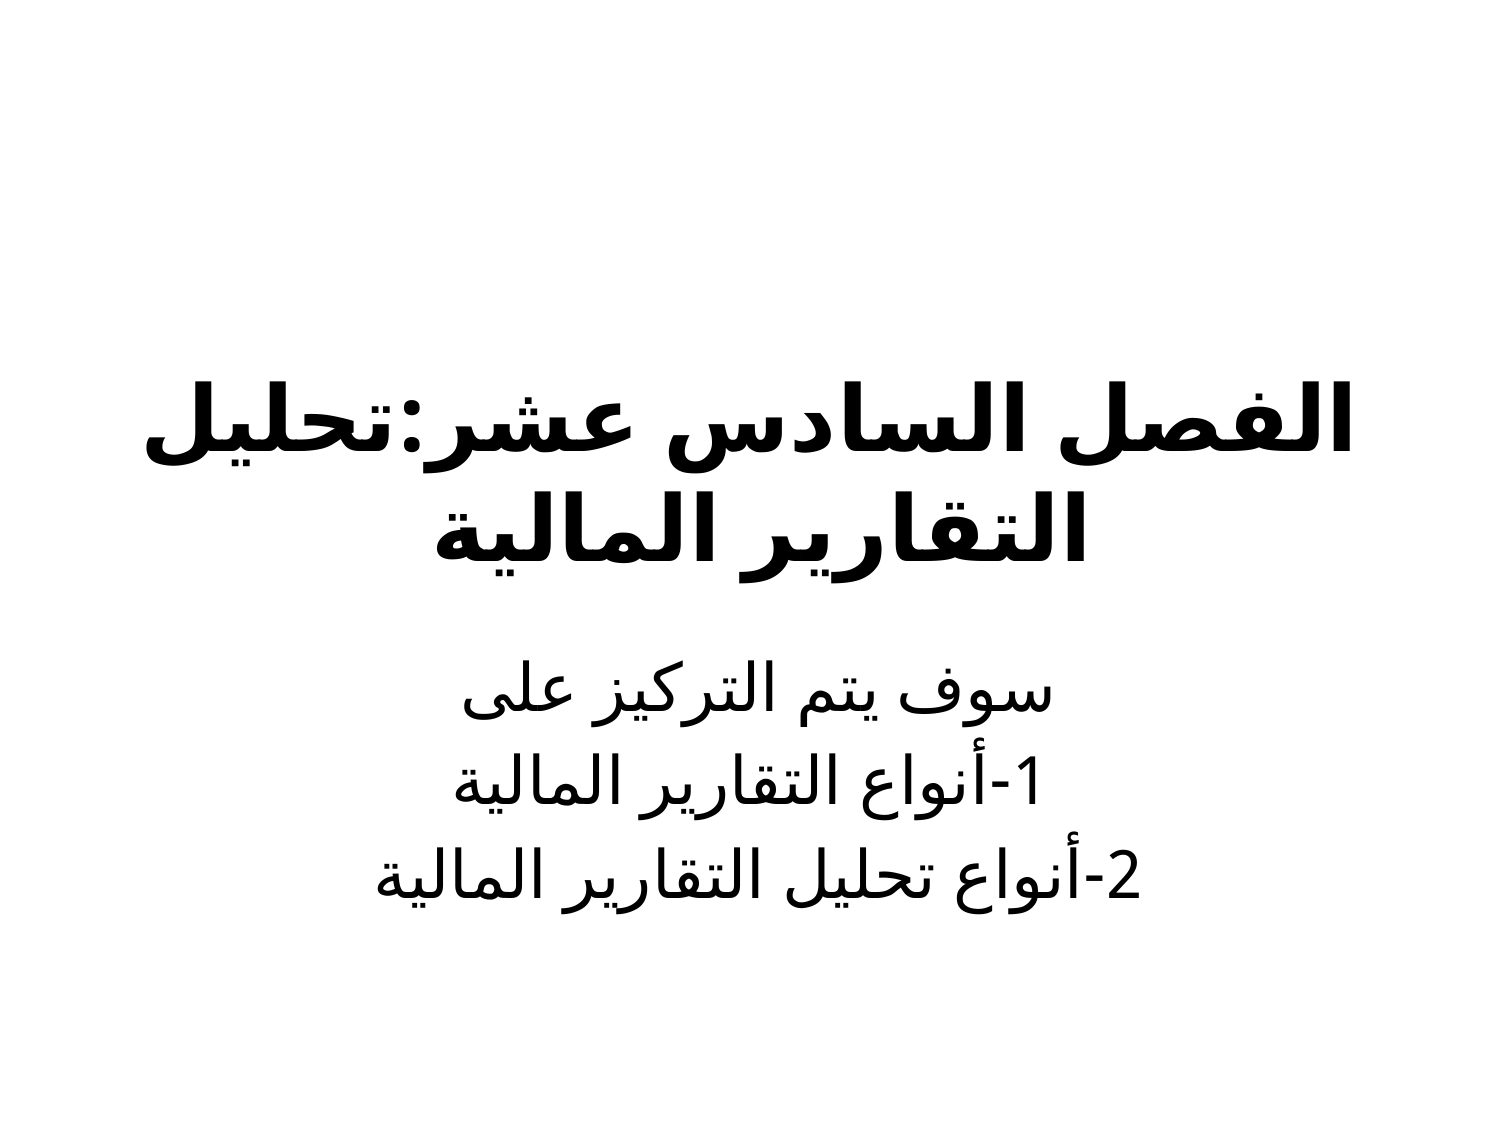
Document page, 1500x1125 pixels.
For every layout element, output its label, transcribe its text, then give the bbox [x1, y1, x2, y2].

title الفصل السادس عشر:تحليل التقارير المالية [112, 349, 1388, 591]
subtitle سوف يتم التركيز على 1-أنواع التقارير المالية 2-أنواع تحليل التقارير المالية [225, 637, 1275, 925]
